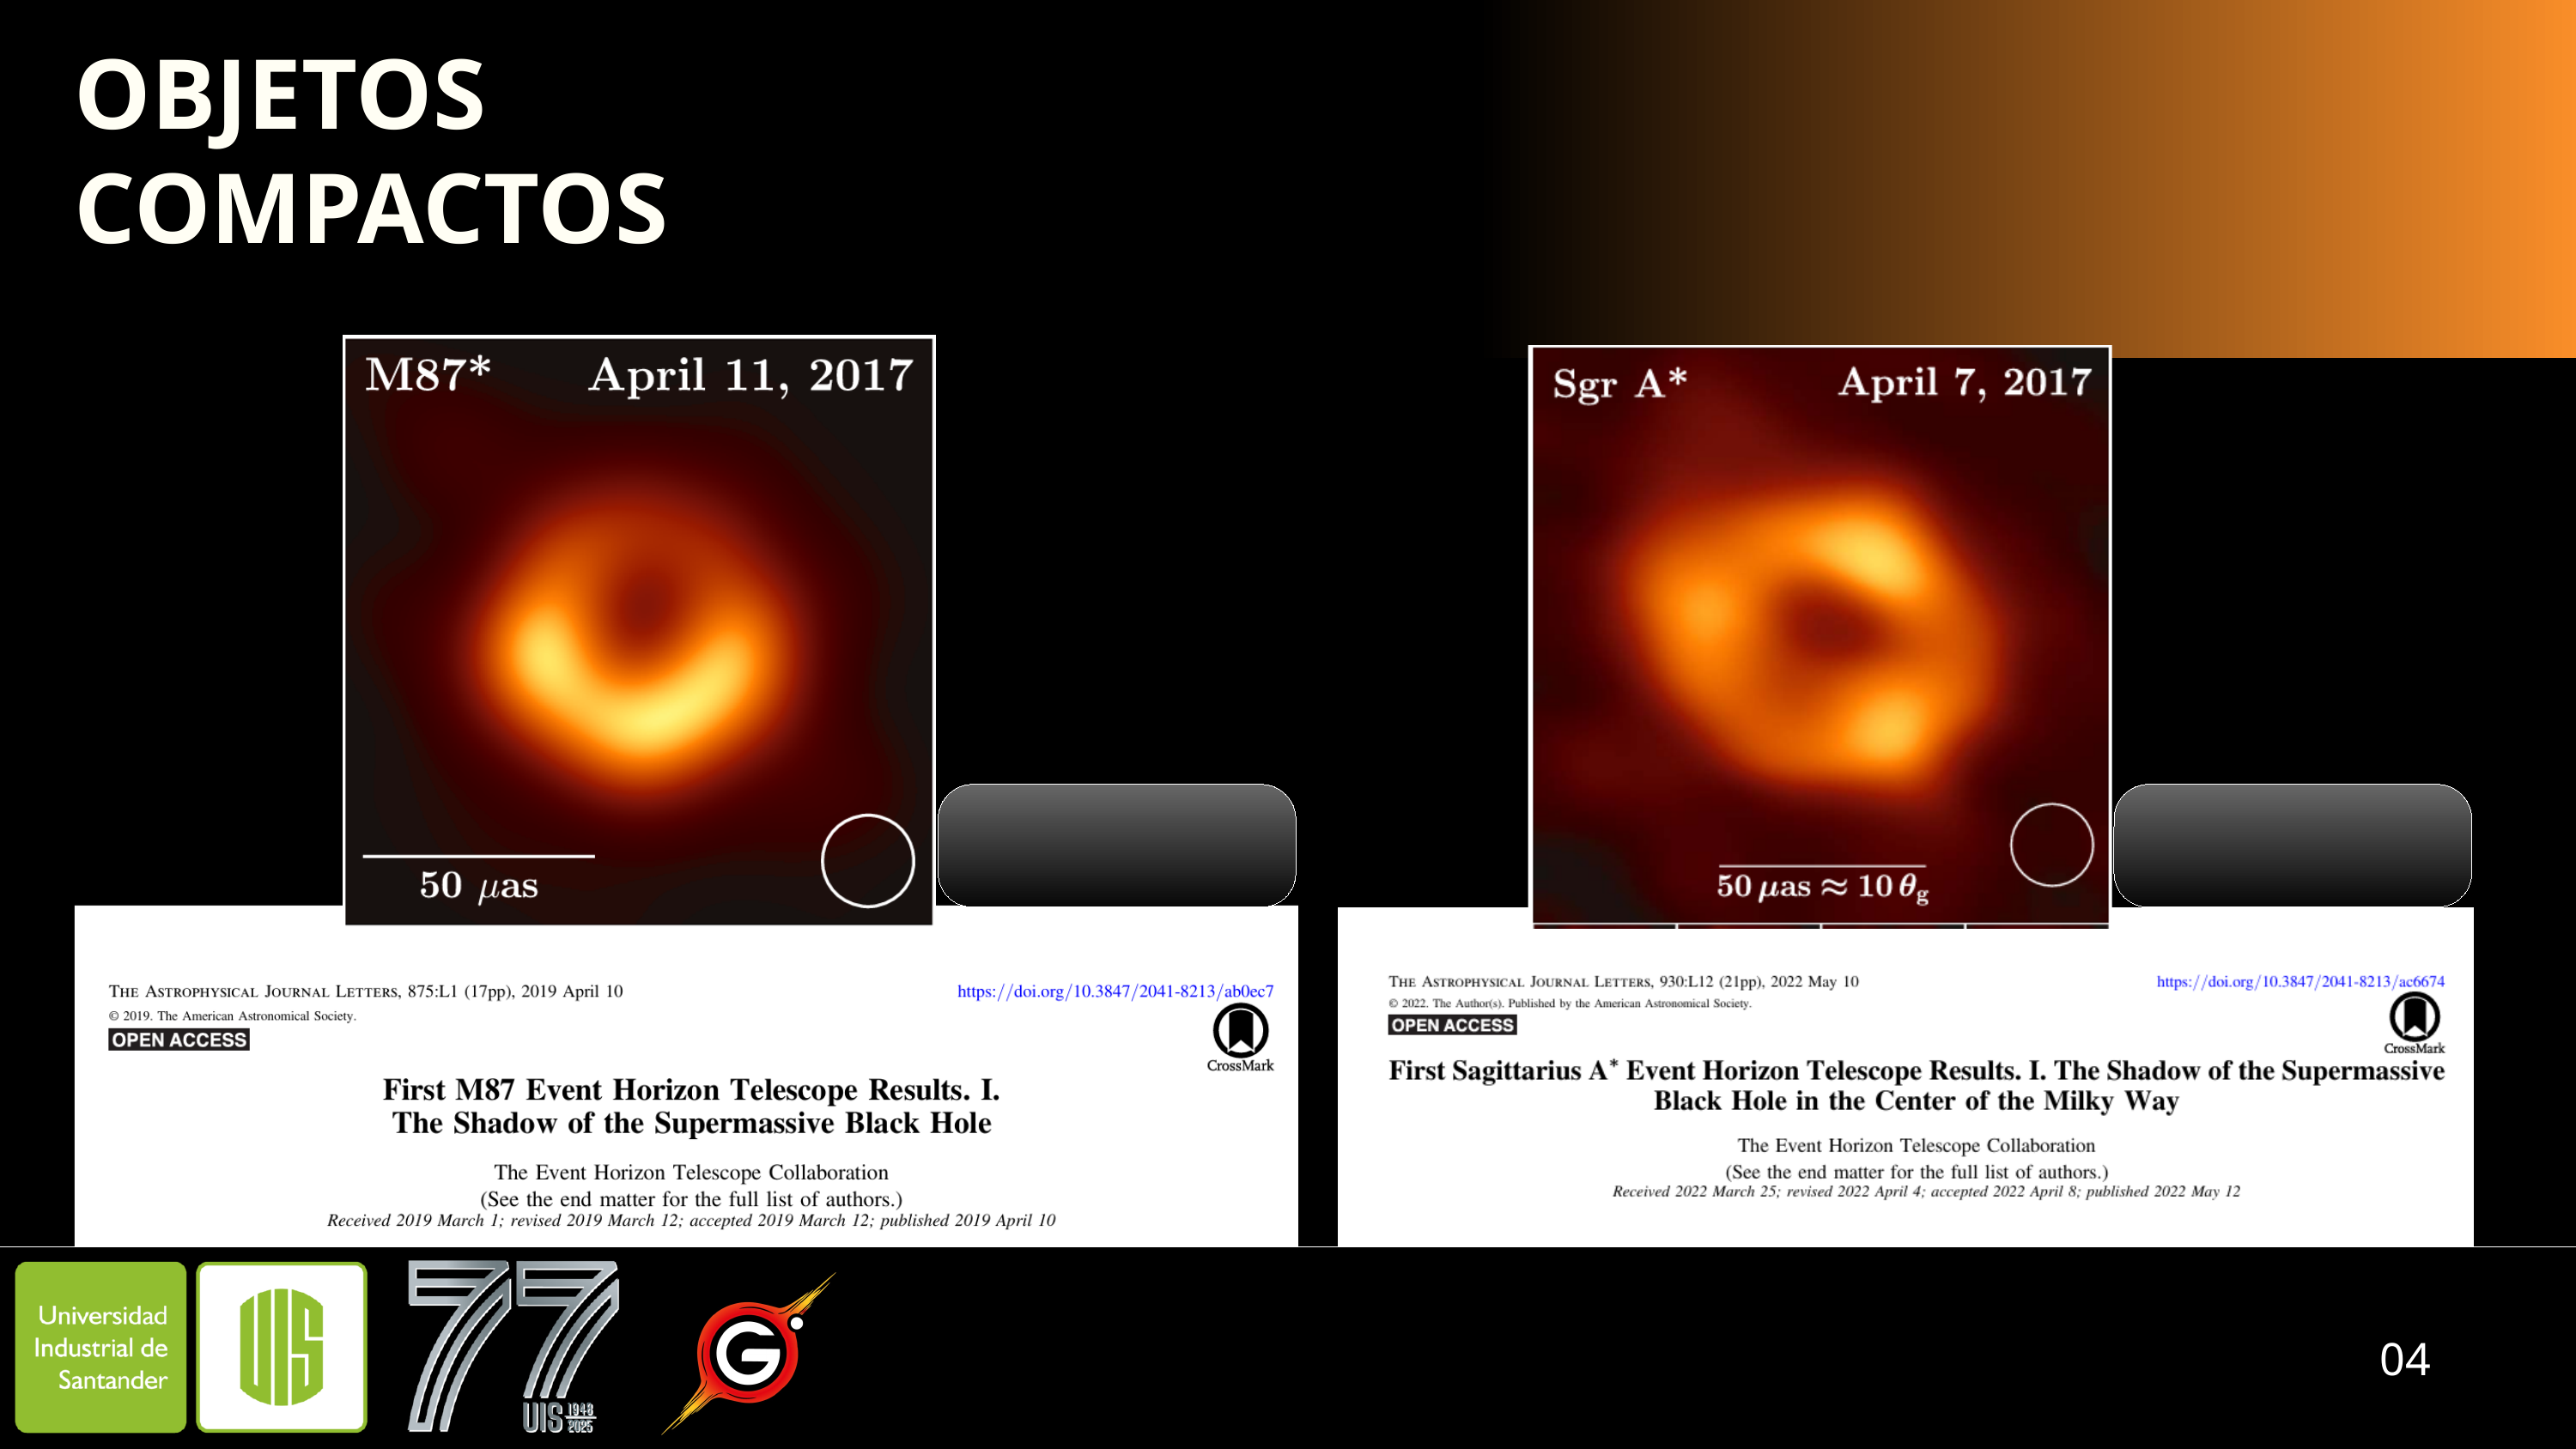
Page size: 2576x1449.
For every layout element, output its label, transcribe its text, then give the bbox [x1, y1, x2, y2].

text_box 04 [1810, 1320, 2432, 1385]
picture [1338, 345, 2474, 1248]
title [64, 39, 1224, 200]
picture [0, 334, 1298, 1449]
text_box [1474, 0, 2576, 358]
text_box OBJETOS COMPACTOS [74, 200, 925, 266]
